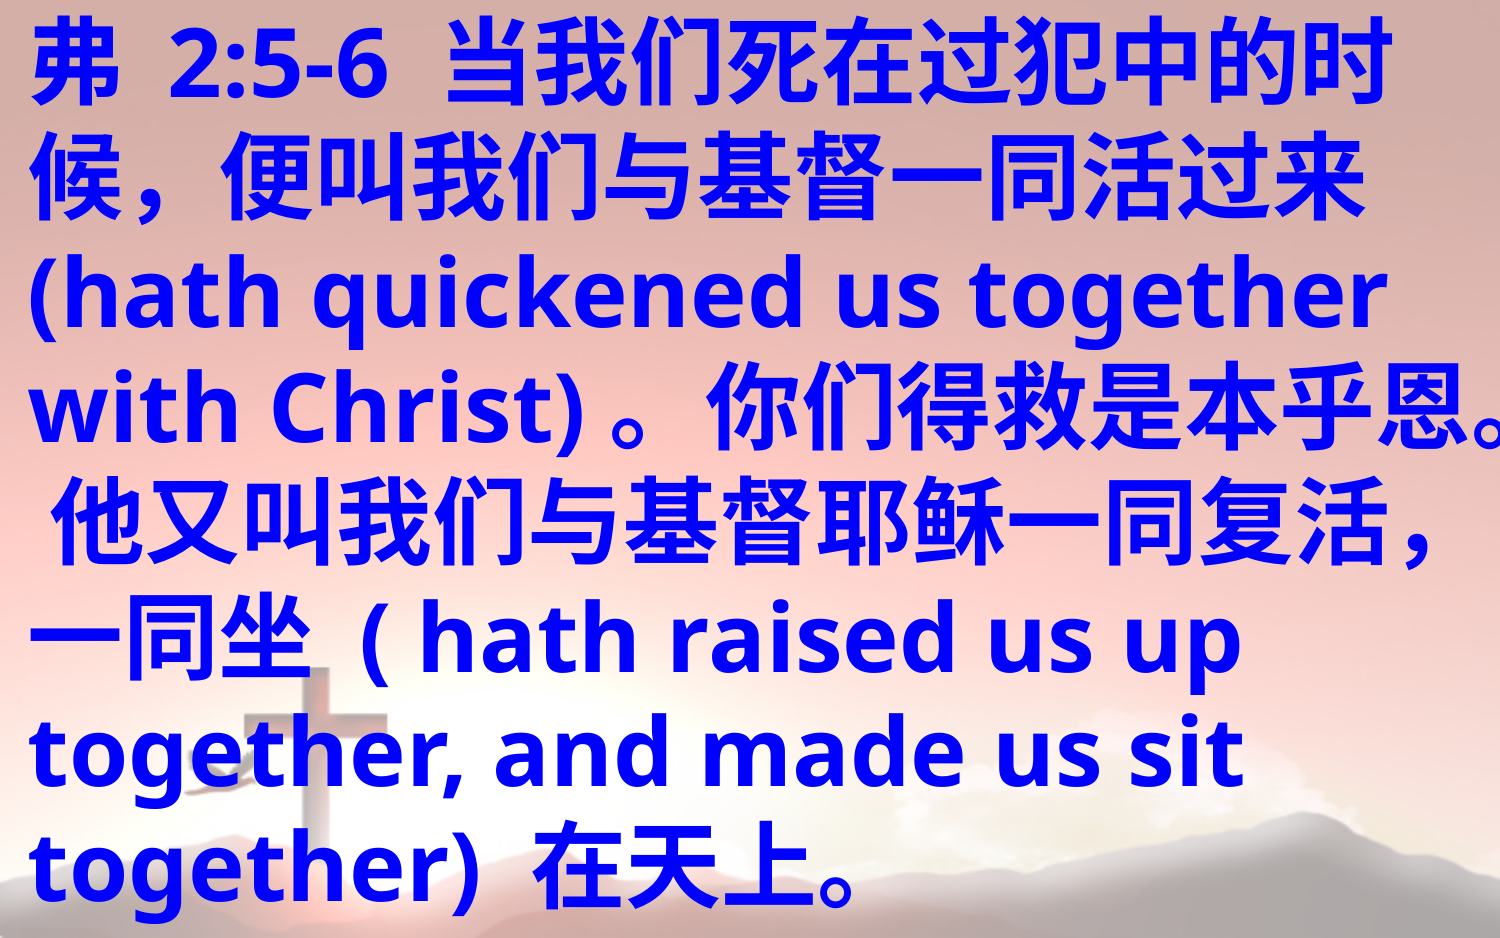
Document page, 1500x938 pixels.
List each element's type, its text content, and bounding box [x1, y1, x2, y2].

text_box 弗 2:5-6 当我们死在过犯中的时候，便叫我们与基督一同活过来 (hath quickened us together with Christ)。你们得救是本乎恩。 他又叫我们与基督耶稣一同复活，一同坐 ( hath raised us up together, and made us sit together) 在天上。 [12, 0, 1488, 613]
